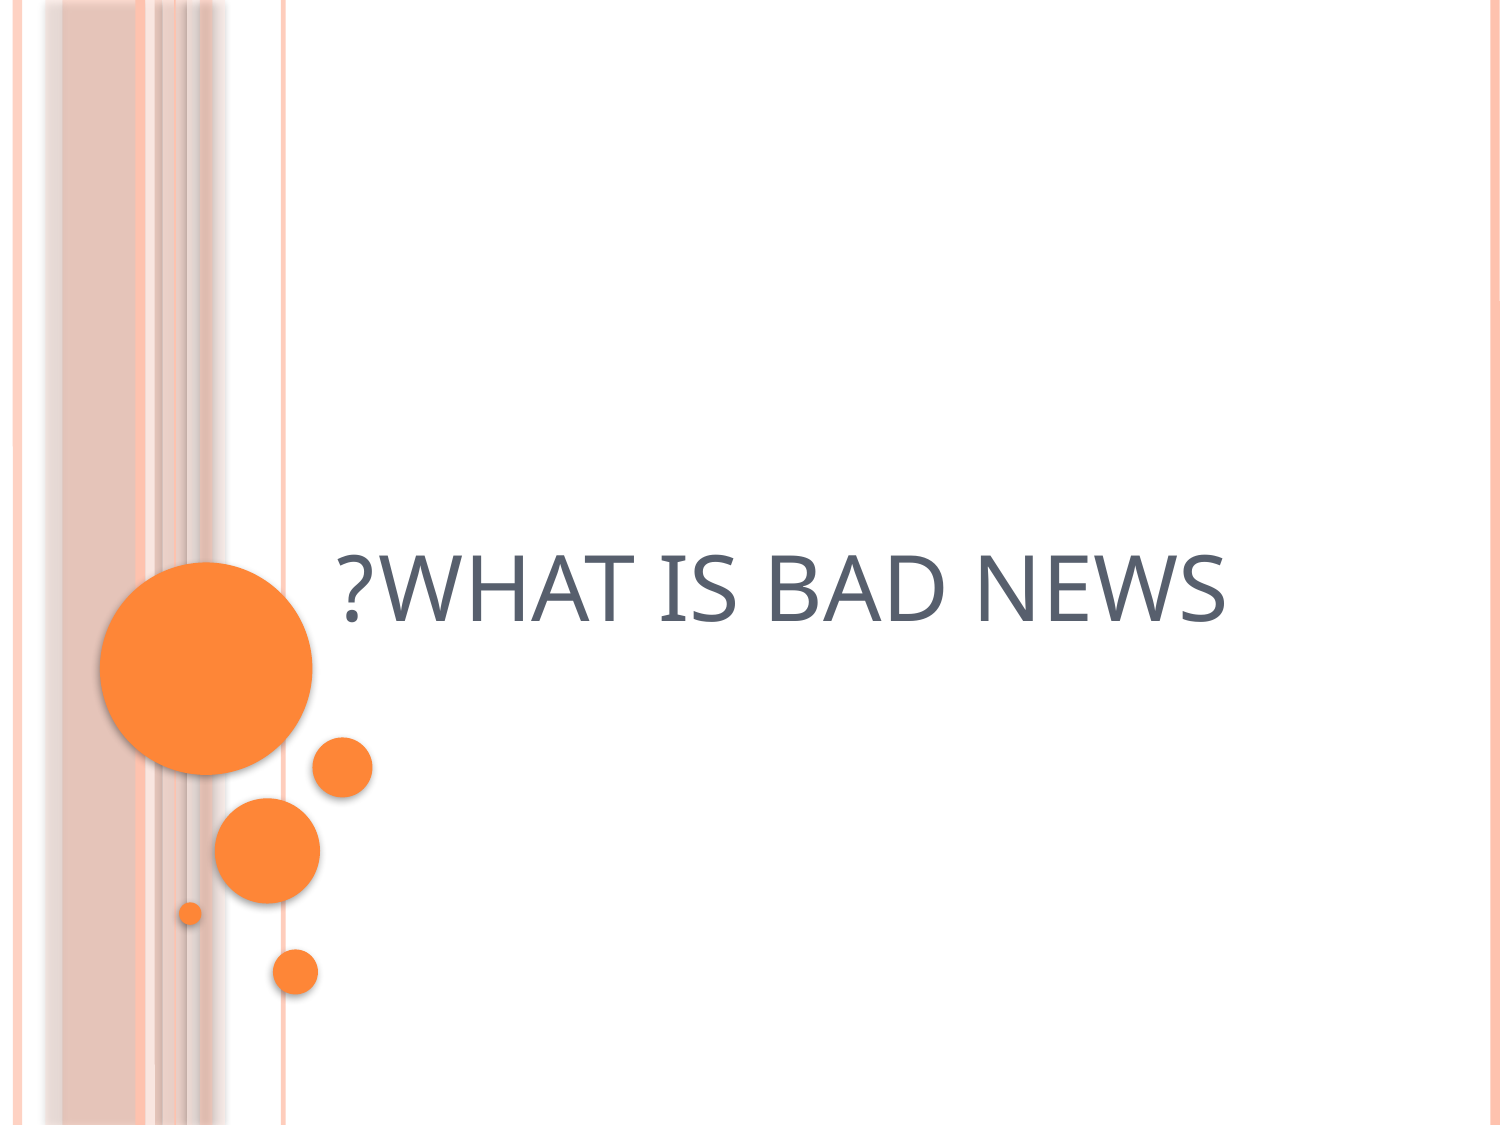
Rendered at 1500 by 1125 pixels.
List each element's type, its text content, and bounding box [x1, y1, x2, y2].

title What is bad news? [316, 480, 1329, 648]
